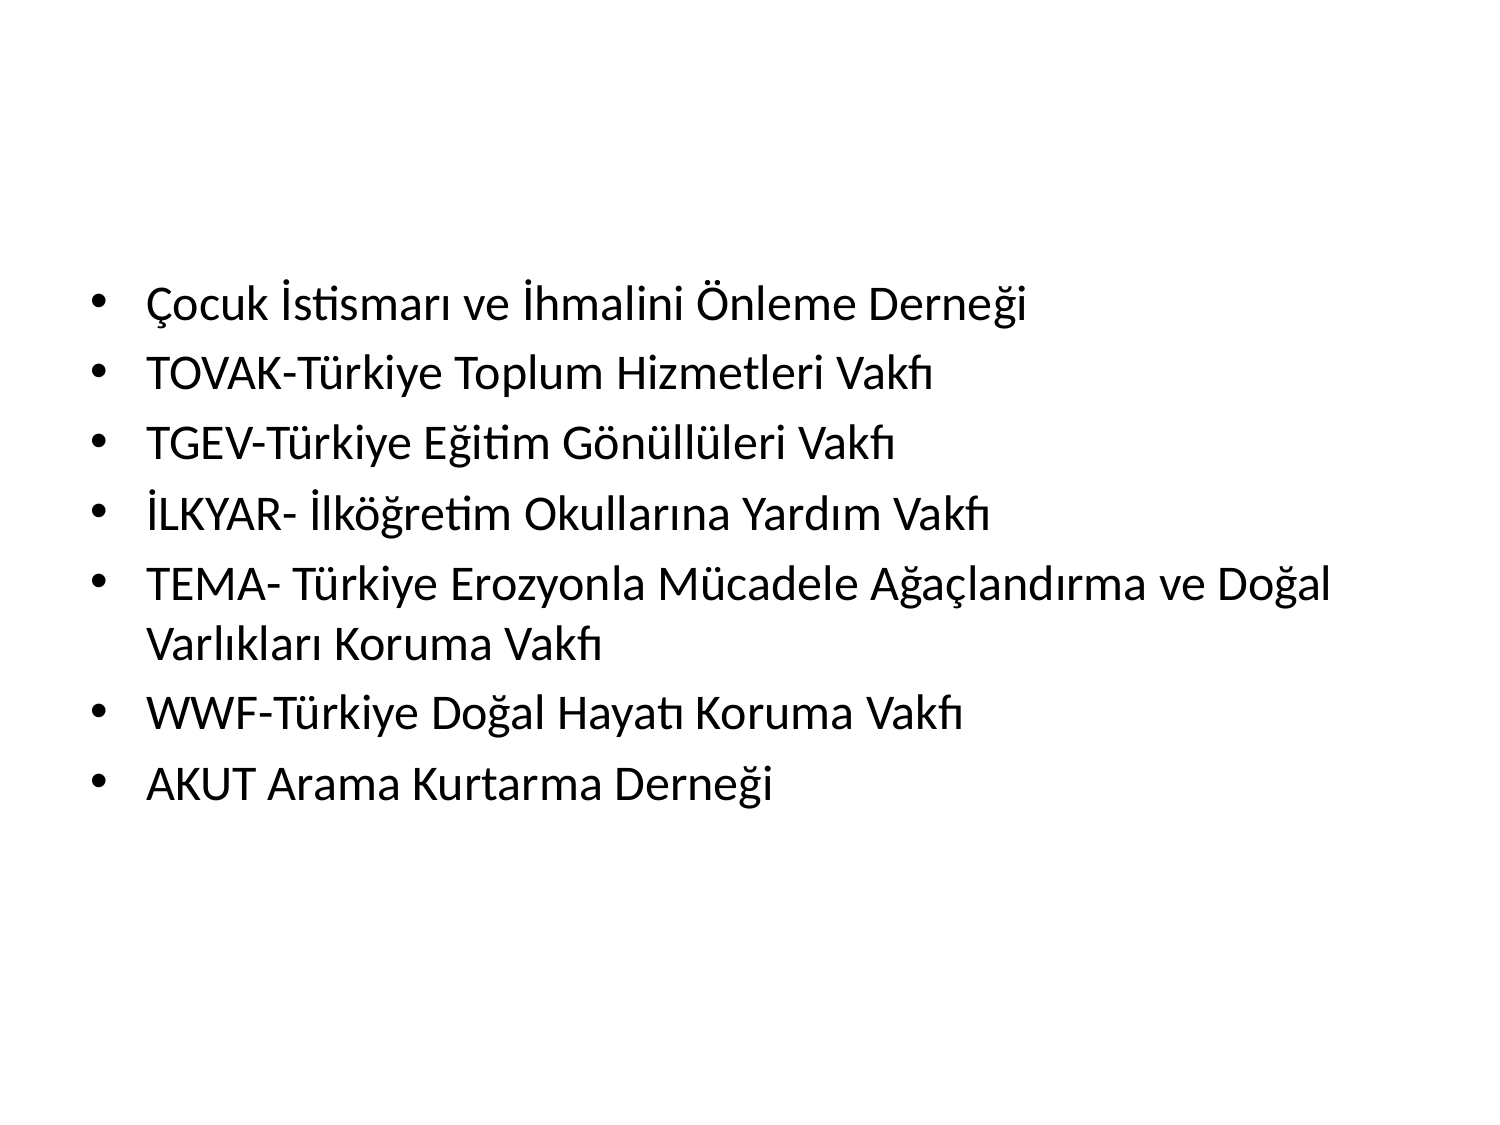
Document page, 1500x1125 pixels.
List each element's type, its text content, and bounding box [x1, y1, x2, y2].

list Çocuk İstismarı ve İhmalini Önleme Derneği TOVAK-Türkiye Toplum Hizmetleri Vakfı TGEV-Türkiye Eğitim Gönüllüleri Vakfı İLKYAR- İlköğretim Okullarına Yardım Vakfı TEMA- Türkiye Erozyonla Mücadele Ağaçlandırma ve Doğal Varlıkları Koruma Vakfı WWF-Türkiye Doğal Hayatı Koruma Vakfı AKUT Arama Kurtarma Derneği [75, 775, 1425, 835]
table_header [75, 751, 1425, 775]
list Çocuk İstismarı ve İhmalini Önleme Derneği TOVAK-Türkiye Toplum Hizmetleri Vakfı TGEV-Türkiye Eğitim Gönüllüleri Vakfı İLKYAR- İlköğretim Okullarına Yardım Vakfı TEMA- Türkiye Erozyonla Mücadele Ağaçlandırma ve Doğal Varlıkları Koruma Vakfı WWF-Türkiye Doğal Hayatı Koruma Vakfı AKUT Arama Kurtarma Derneği [75, 262, 1425, 751]
